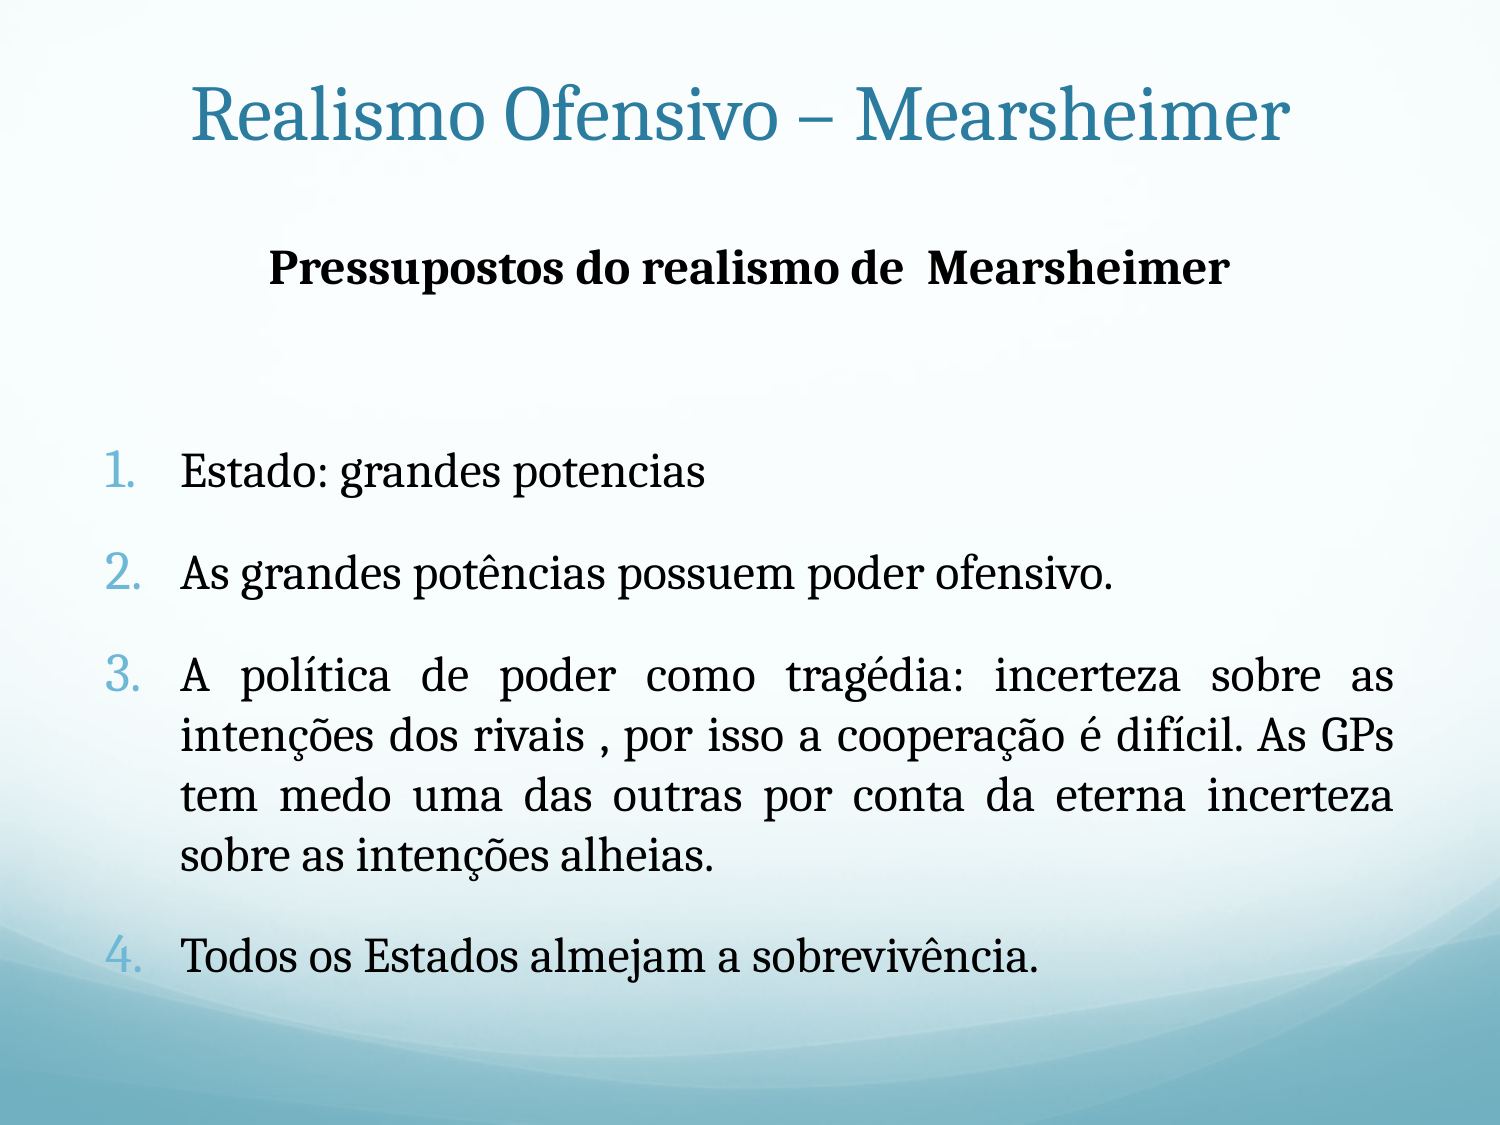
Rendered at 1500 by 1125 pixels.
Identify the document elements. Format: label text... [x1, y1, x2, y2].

list Pressupostos do realismo de Mearsheimer Estado: grandes potencias As grandes potências possuem poder ofensivo. A política de poder como tragédia: incerteza sobre as intenções dos rivais , por isso a cooperação é difícil. As GPs tem medo uma das outras por conta da eterna incerteza sobre as intenções alheias. Todos os Estados almejam a sobrevivência. [90, 226, 1410, 1063]
title Realismo Ofensivo – Mearsheimer [90, 17, 1410, 200]
